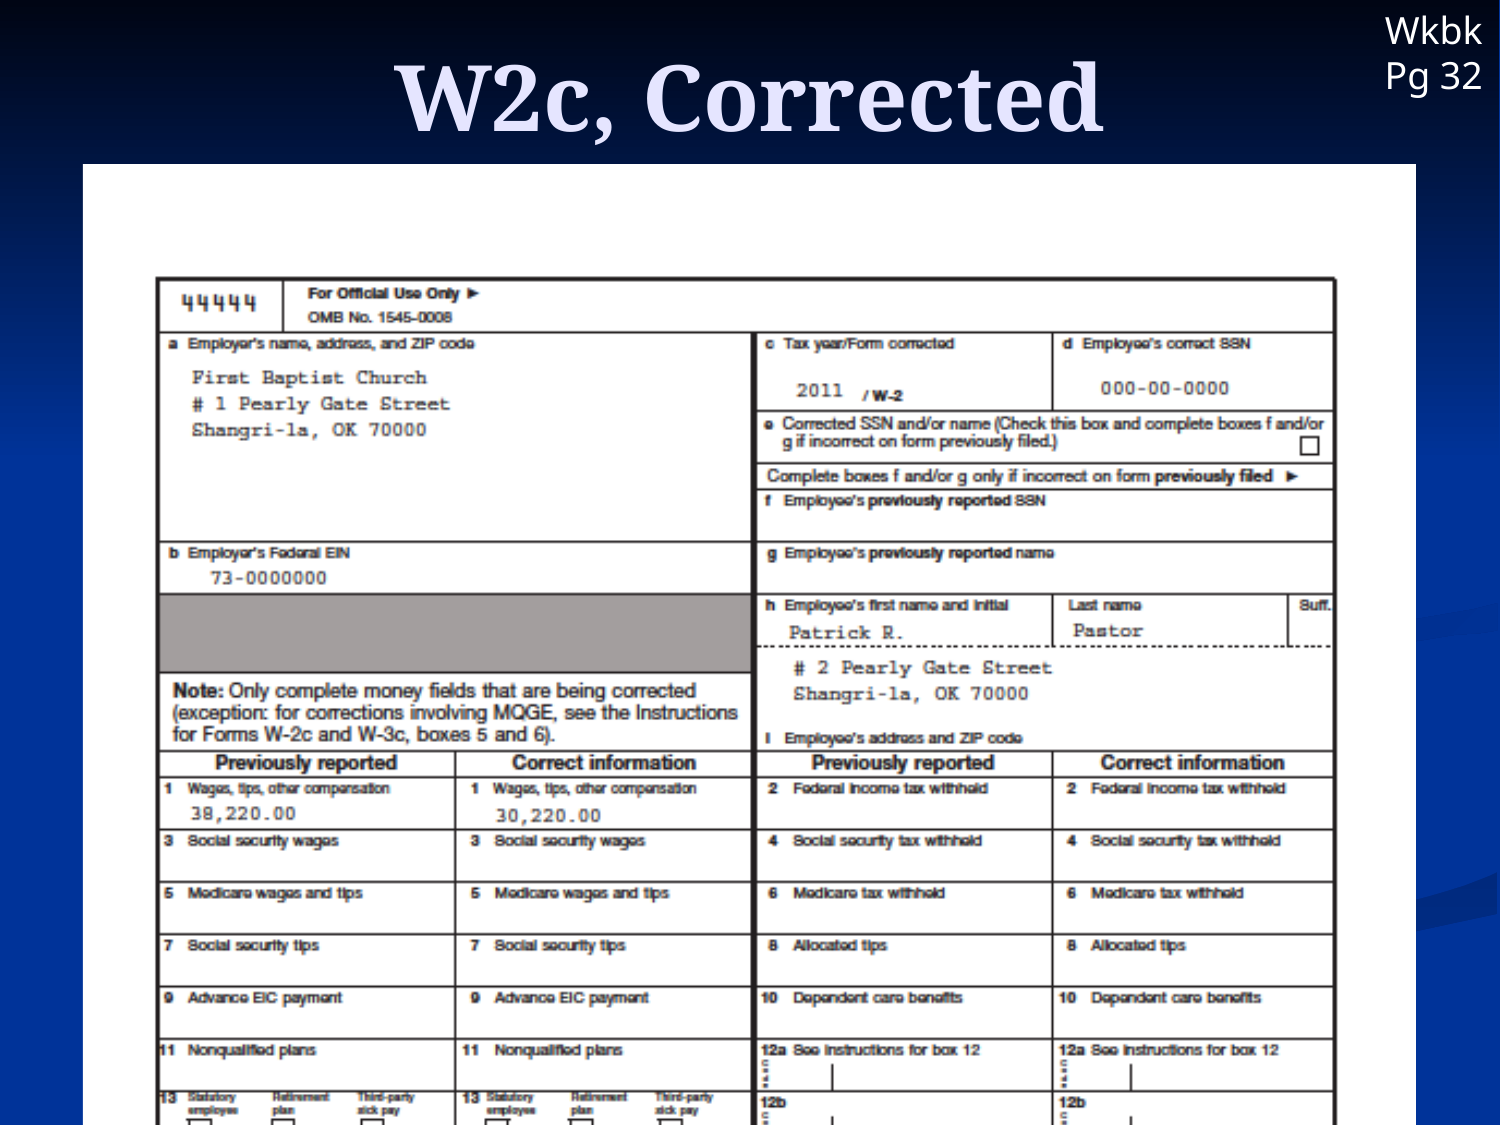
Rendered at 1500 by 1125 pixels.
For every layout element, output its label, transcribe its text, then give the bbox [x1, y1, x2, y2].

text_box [82, 164, 1417, 1125]
title W2c, Corrected [74, 44, 1426, 146]
text_box Wkbk Pg 32 [1367, 0, 1500, 105]
